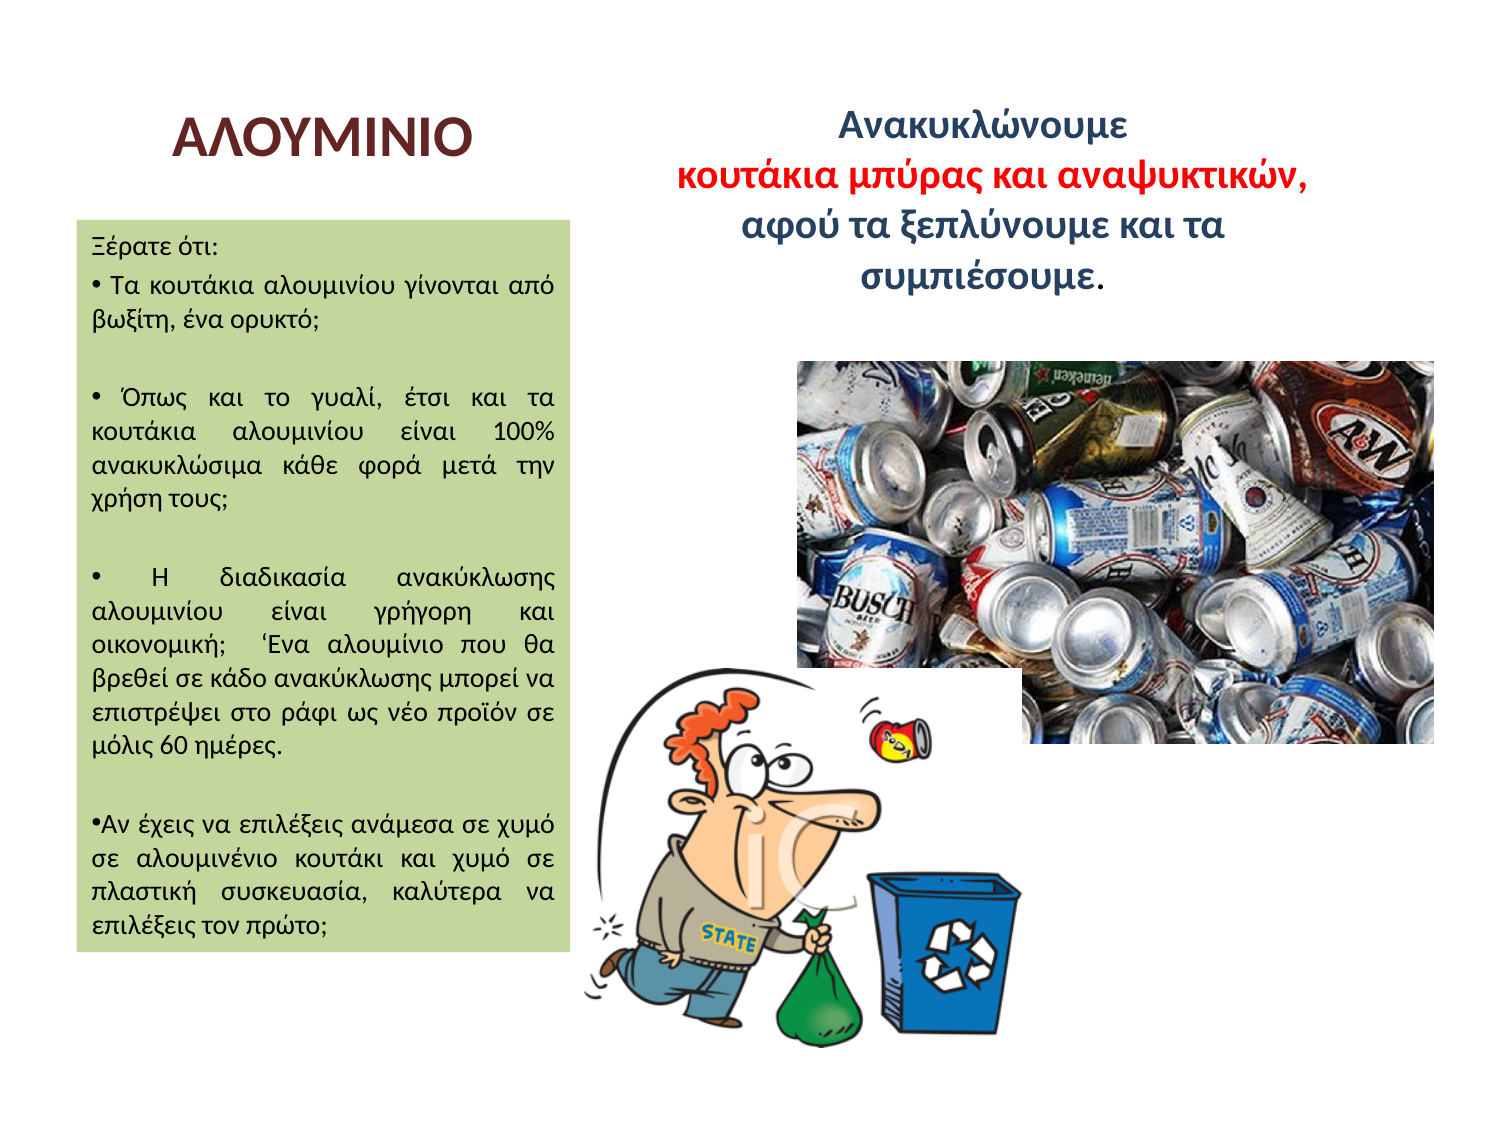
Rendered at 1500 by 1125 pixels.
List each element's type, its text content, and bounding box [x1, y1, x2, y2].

title ΑΛΟΥΜΙΝΙΟ [76, 90, 571, 177]
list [796, 361, 1434, 744]
text_box Ανακυκλώνουμε κουτάκια μπύρας και αναψυκτικών, αφού τα ξεπλύνουμε και τα συμπιέσουμε. [608, 89, 1359, 305]
picture [584, 668, 1022, 1048]
list Ξέρατε ότι: Τα κουτάκια αλουμινίου γίνονται από βωξίτη, ένα ορυκτό; Όπως και το γυαλί, έτσι και τα κουτάκια αλουμινίου είναι 100% ανακυκλώσιμα κάθε φορά μετά την χρήση τους; Η διαδικασία ανακύκλωσης αλουμινίου είναι γρήγορη και οικονομική; ‘Ενα αλουμίνιο που θα βρεθεί σε κάδο ανακύκλωσης μπορεί να επιστρέψει στο ράφι ως νέο προϊόν σε μόλις 60 ημέρες. Αν έχεις να επιλέξεις ανάμεσα σε χυμό σε αλουμινένιο κουτάκι και χυμό σε πλαστική συσκευασία, καλύτερα να επιλέξεις τον πρώτο; [76, 219, 571, 953]
